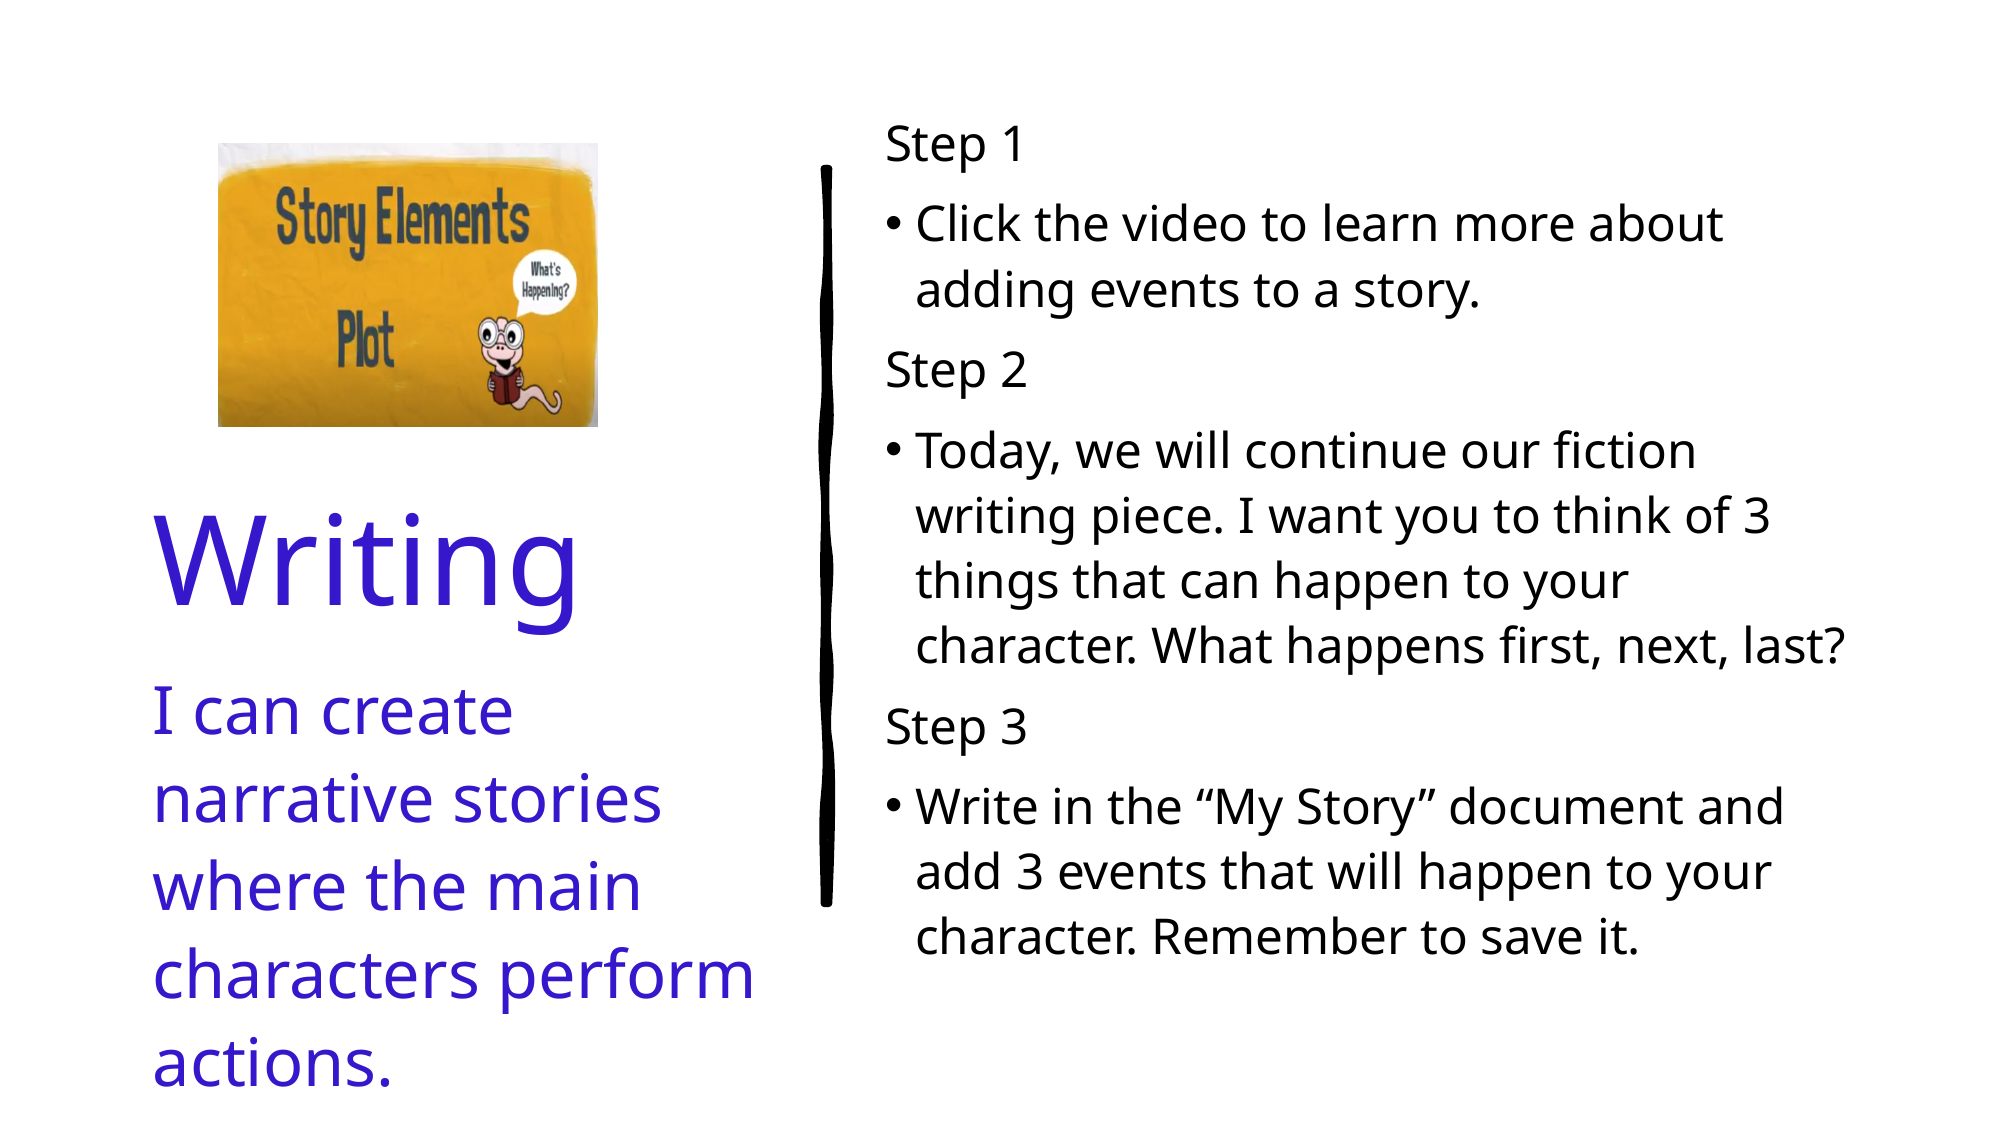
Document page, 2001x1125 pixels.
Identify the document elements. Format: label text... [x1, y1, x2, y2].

list I can create narrative stories where the main characters perform actions. [137, 652, 783, 981]
list Step 1 Click the video to learn more about adding events to a story. Step 2 Today, we will continue our fiction writing piece. I want you to think of 3 things that can happen to your character. What happens first, next, last? Step 3 Write in the “My Story” document and add 3 events that will happen to your character. Remember to save it. [870, 90, 1863, 981]
picture [218, 143, 598, 427]
title Writing [137, 75, 783, 638]
